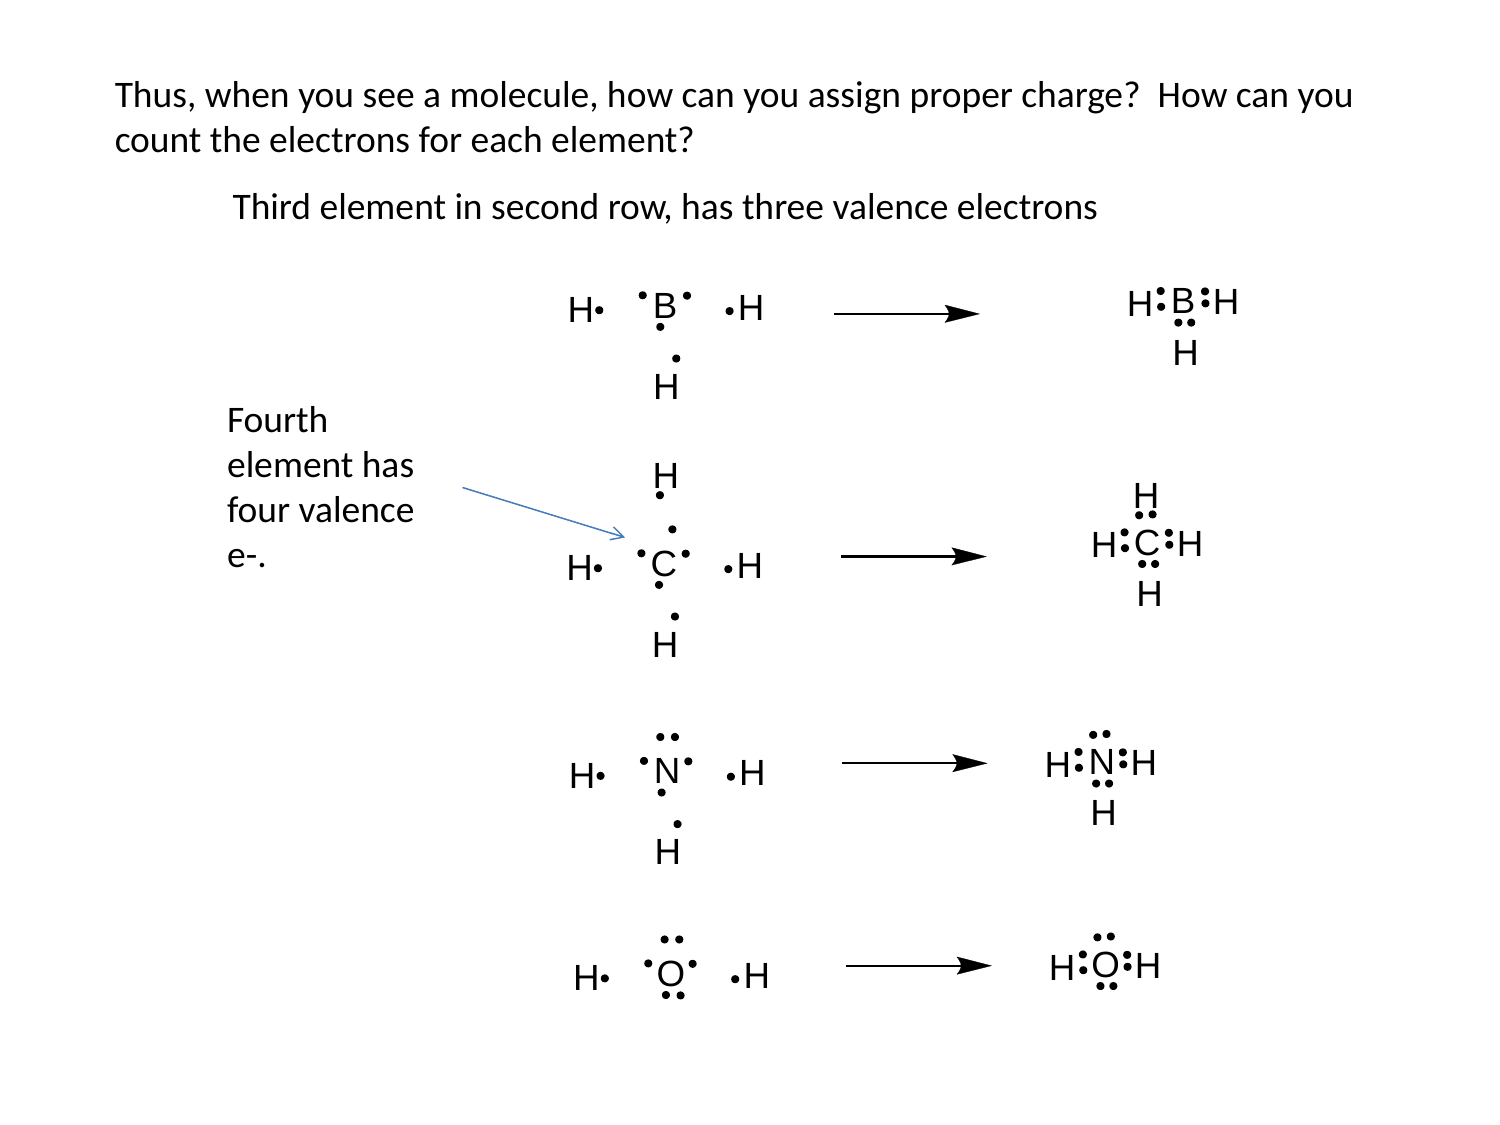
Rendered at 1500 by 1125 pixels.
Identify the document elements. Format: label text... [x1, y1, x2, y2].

text_box Thus, when you see a molecule, how can you assign proper charge? How can you count the electrons for each element? [99, 62, 1413, 168]
text_box Third element in second row, has three valence electrons [217, 174, 1114, 235]
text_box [462, 487, 626, 538]
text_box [562, 287, 1246, 1019]
text_box Fourth element has four valence e-. [212, 387, 438, 583]
